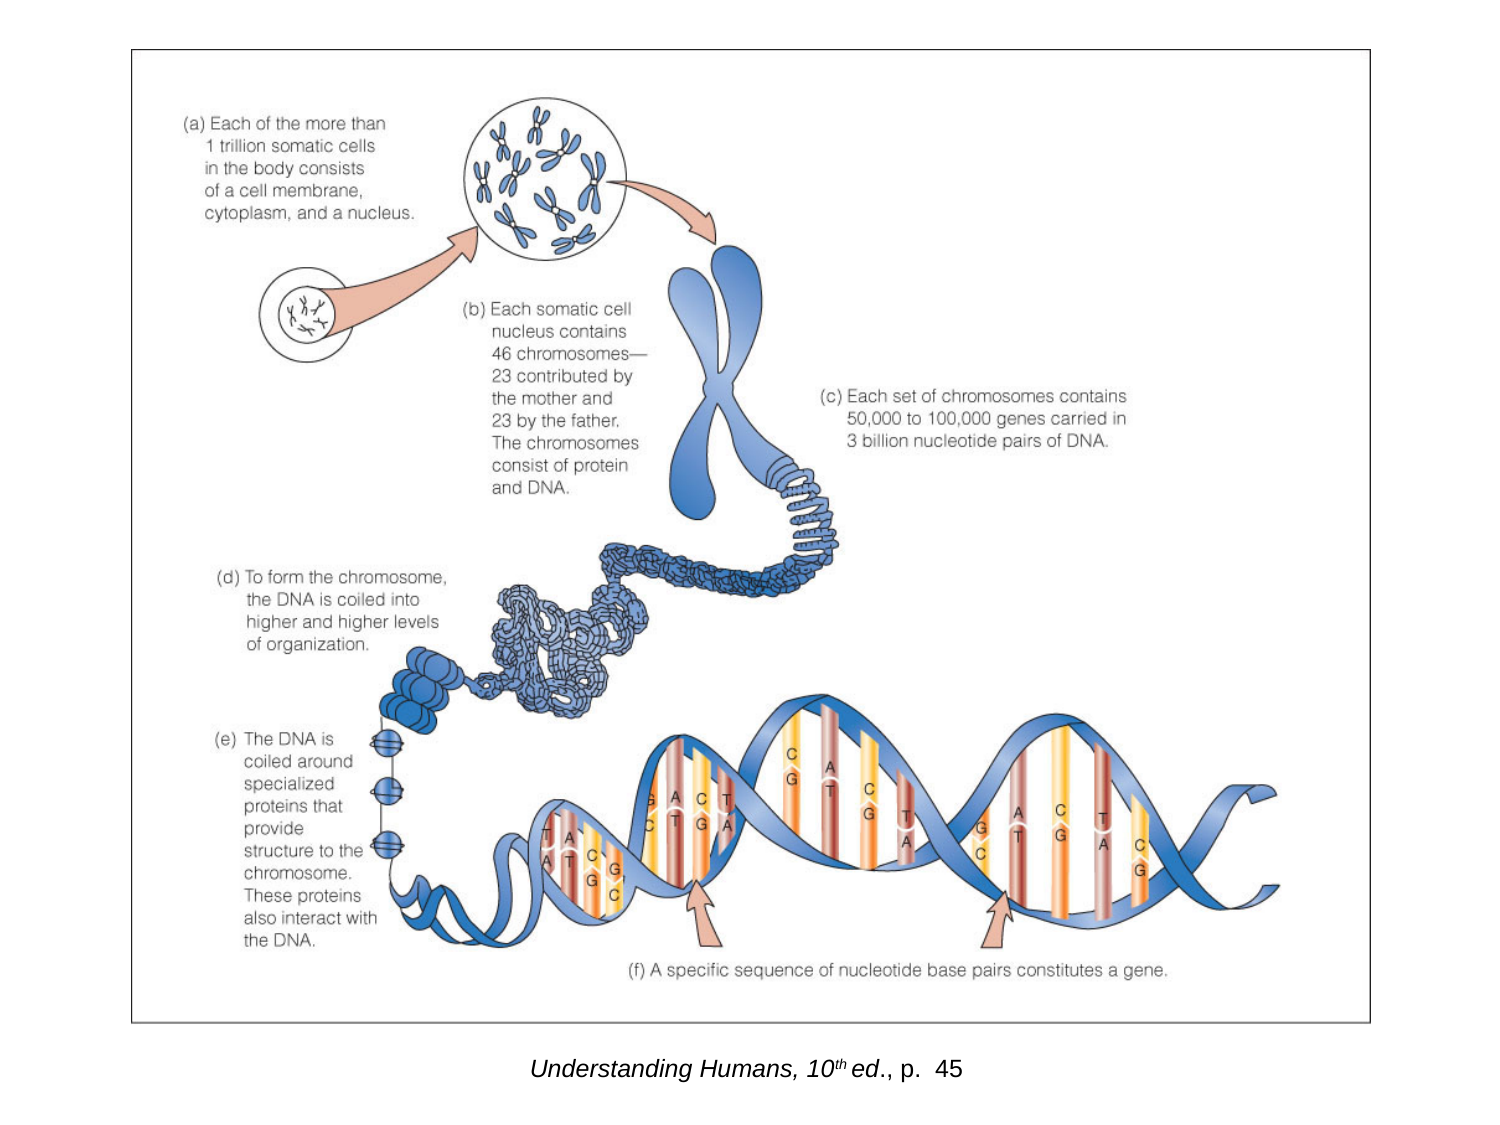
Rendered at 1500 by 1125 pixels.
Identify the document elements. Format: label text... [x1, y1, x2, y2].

text_box Understanding Humans, 10th ed., p. 45 [514, 1034, 979, 1090]
picture [131, 49, 1371, 1026]
